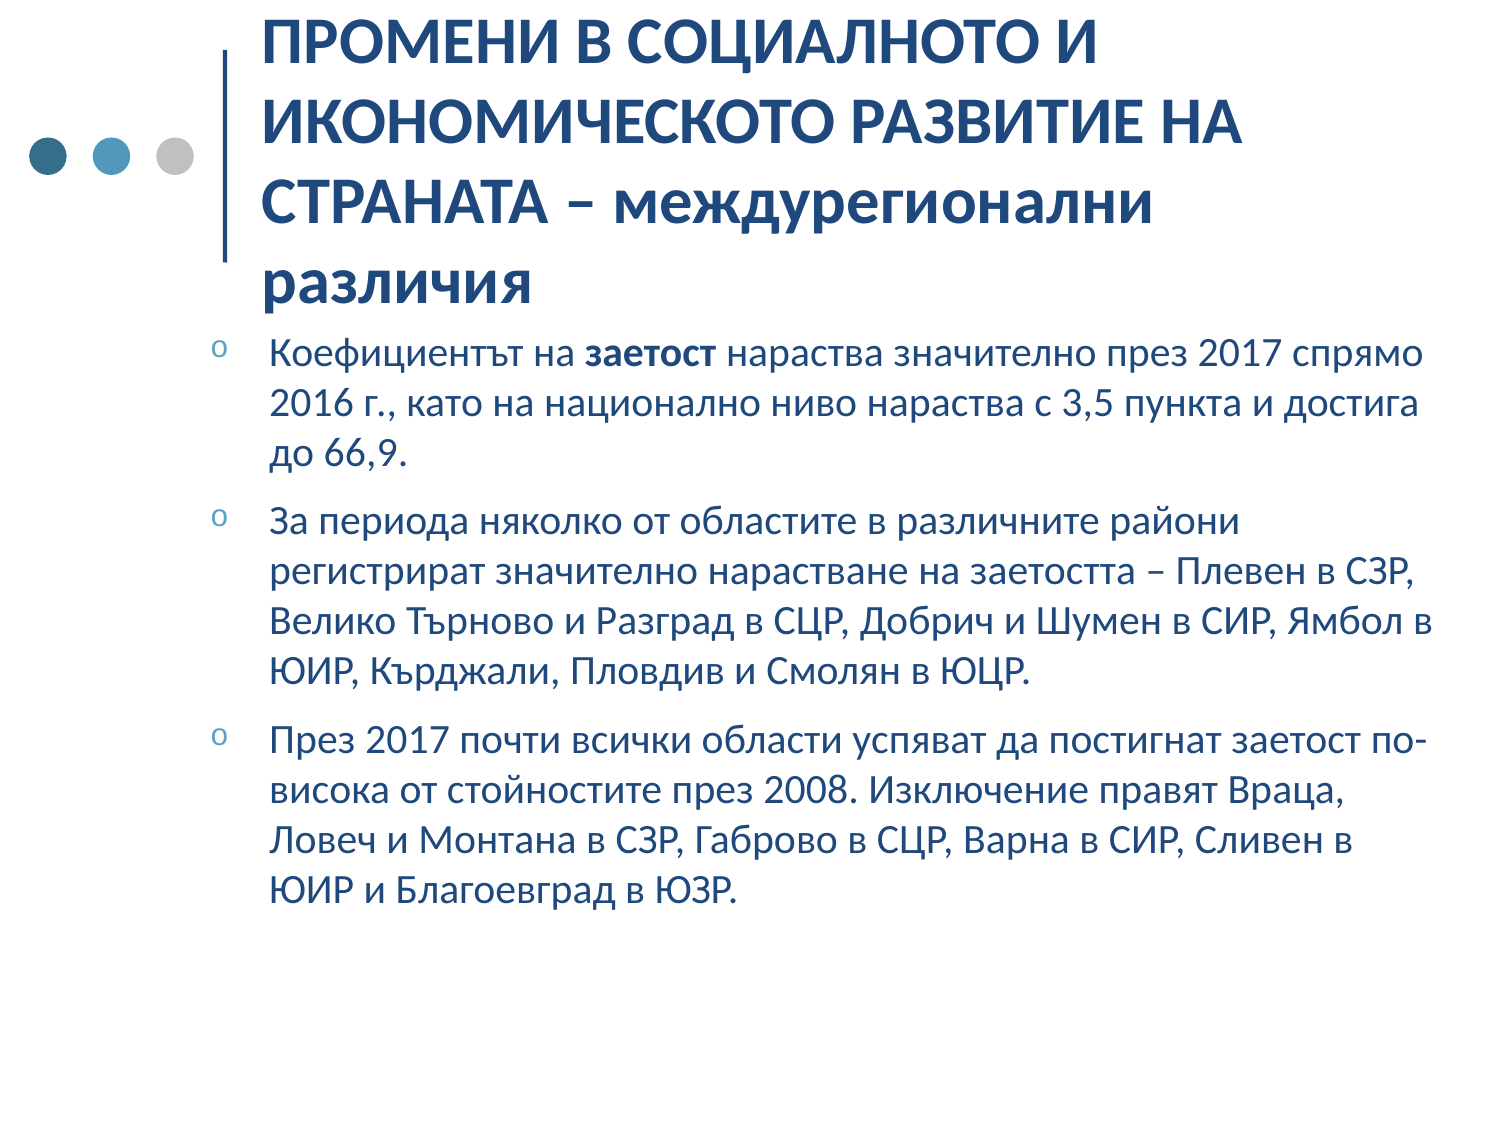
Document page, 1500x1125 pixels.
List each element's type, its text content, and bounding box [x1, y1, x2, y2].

list Коефициентът на заетост нараства значително през 2017 спрямо 2016 г., като на национално ниво нараства с 3,5 пункта и достига до 66,9. За периода няколко от областите в различните райони регистрират значително нарастване на заетостта – Плевен в СЗР, Велико Търново и Разград в СЦР, Добрич и Шумен в СИР, Ямбол в ЮИР, Кърджали, Пловдив и Смолян в ЮЦР. През 2017 почти всички области успяват да постигнат заетост по-висока от стойностите през 2008. Изключение правят Враца, Ловеч и Монтана в СЗР, Габрово в СЦР, Варна в СИР, Сливен в ЮИР и Благоевград в ЮЗР. [198, 312, 1458, 988]
title ПРОМЕНИ В СОЦИАЛНОТО И ИКОНОМИЧЕСКОТО РАЗВИТИЕ НА СТРАНАТА – междурегионални различия [249, 31, 1400, 282]
